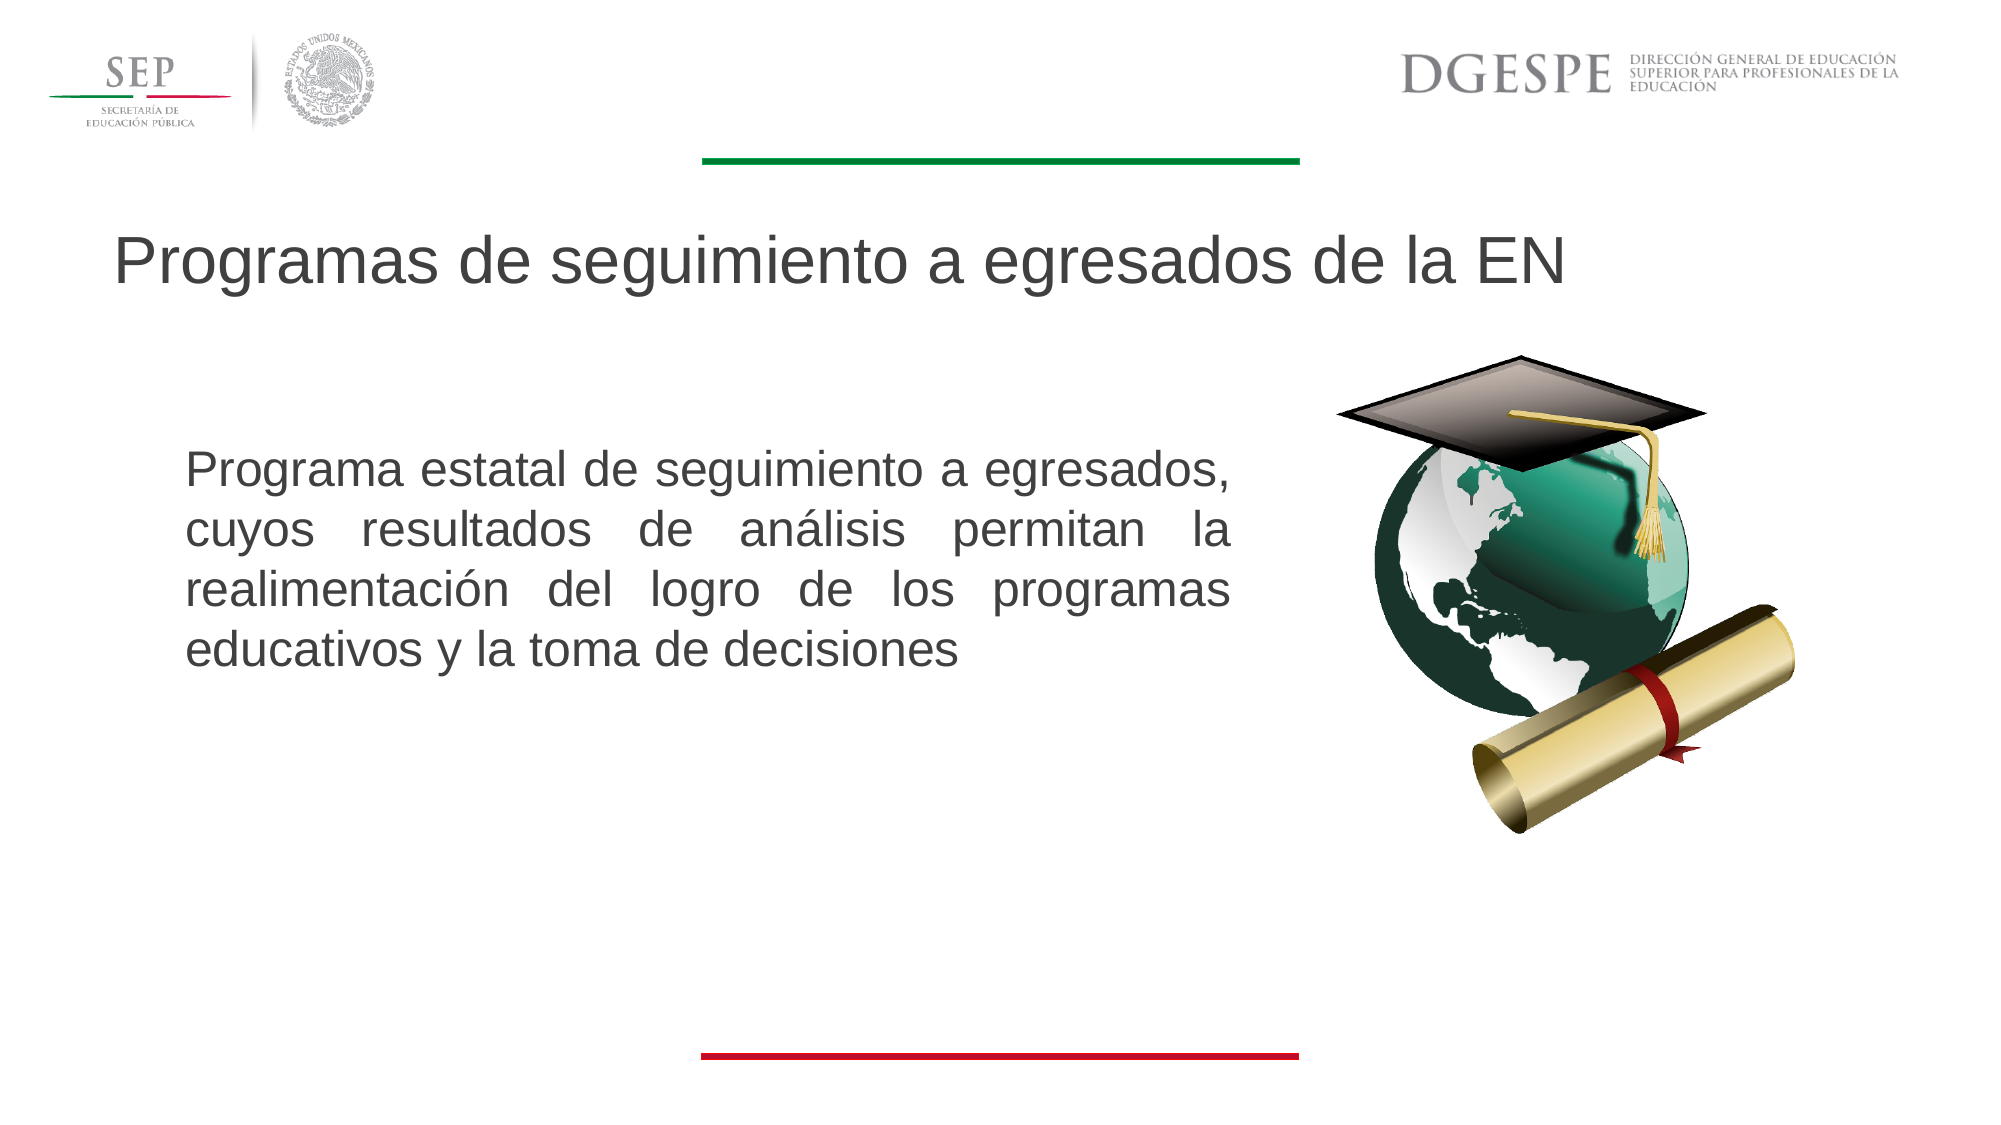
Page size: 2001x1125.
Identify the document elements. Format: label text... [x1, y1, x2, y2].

picture [46, 25, 377, 142]
text_box Programas de seguimiento a egresados de la EN [99, 209, 1660, 305]
text_box Programa estatal de seguimiento a egresados, cuyos resultados de análisis permitan la realimentación del logro de los programas educativos y la toma de decisiones [170, 428, 1247, 684]
picture [1388, 0, 1910, 150]
picture [1336, 355, 1795, 834]
